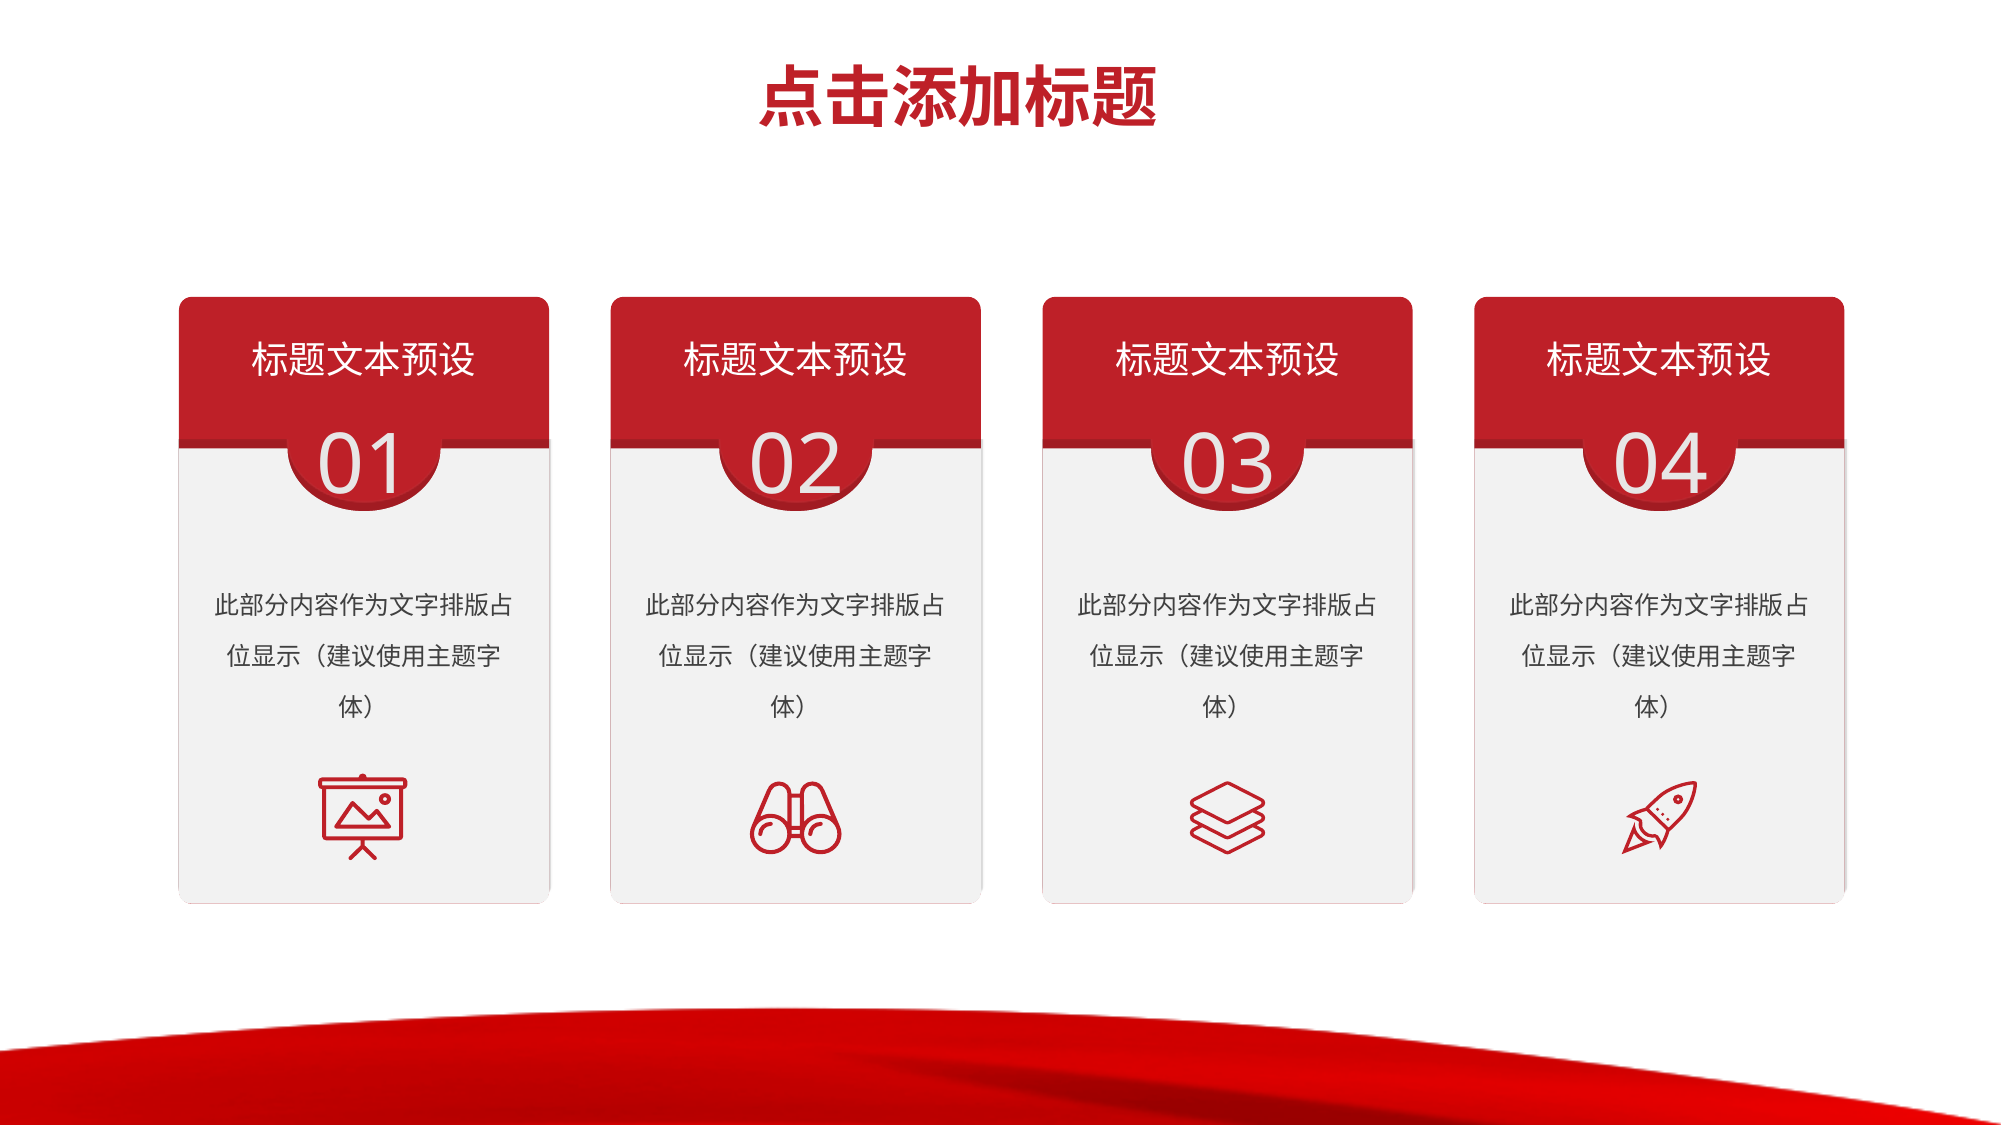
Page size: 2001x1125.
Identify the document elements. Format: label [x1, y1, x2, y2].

text_box [0, 47, 2000, 1125]
